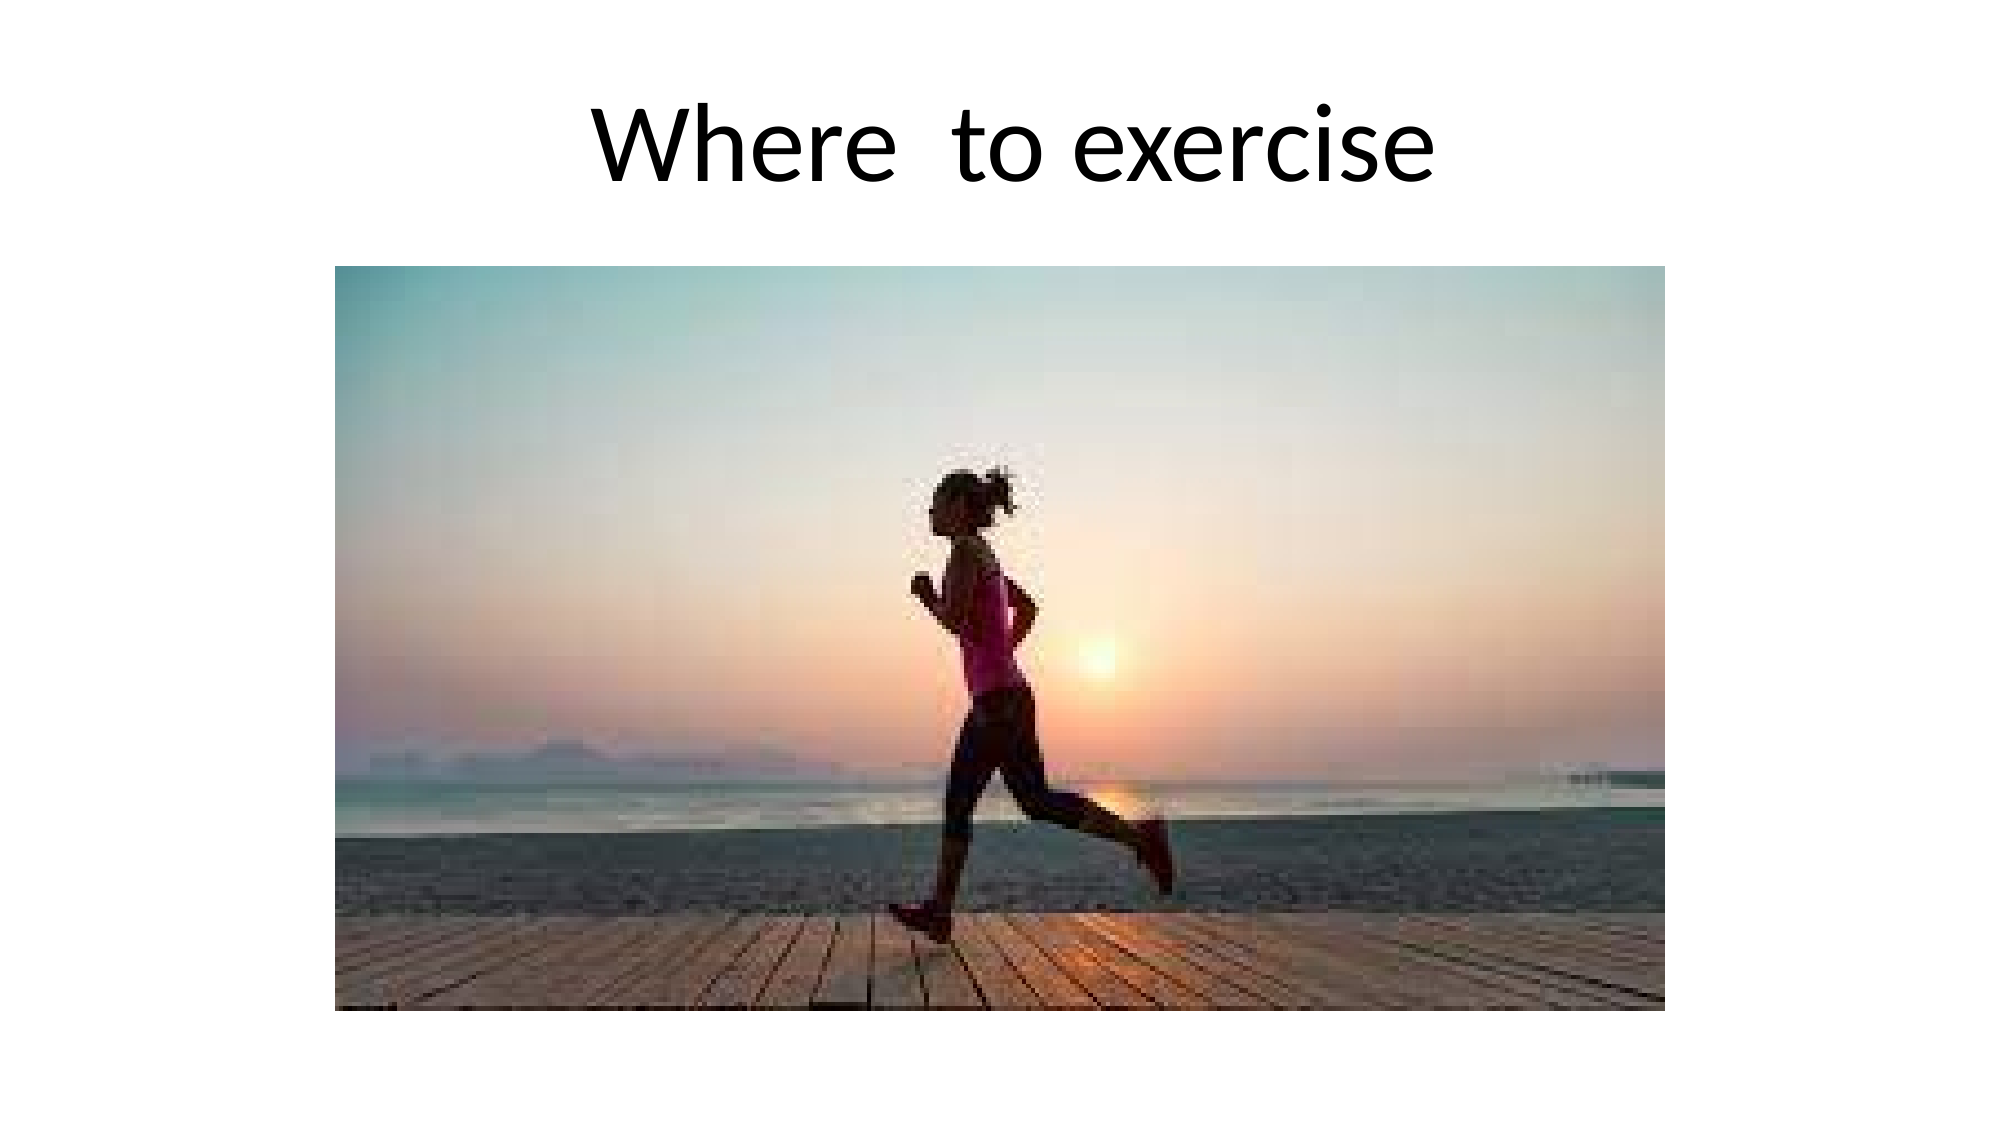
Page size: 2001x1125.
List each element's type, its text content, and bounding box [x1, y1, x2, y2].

text_box Where to exercise [546, 61, 1454, 212]
picture [335, 266, 1665, 1011]
